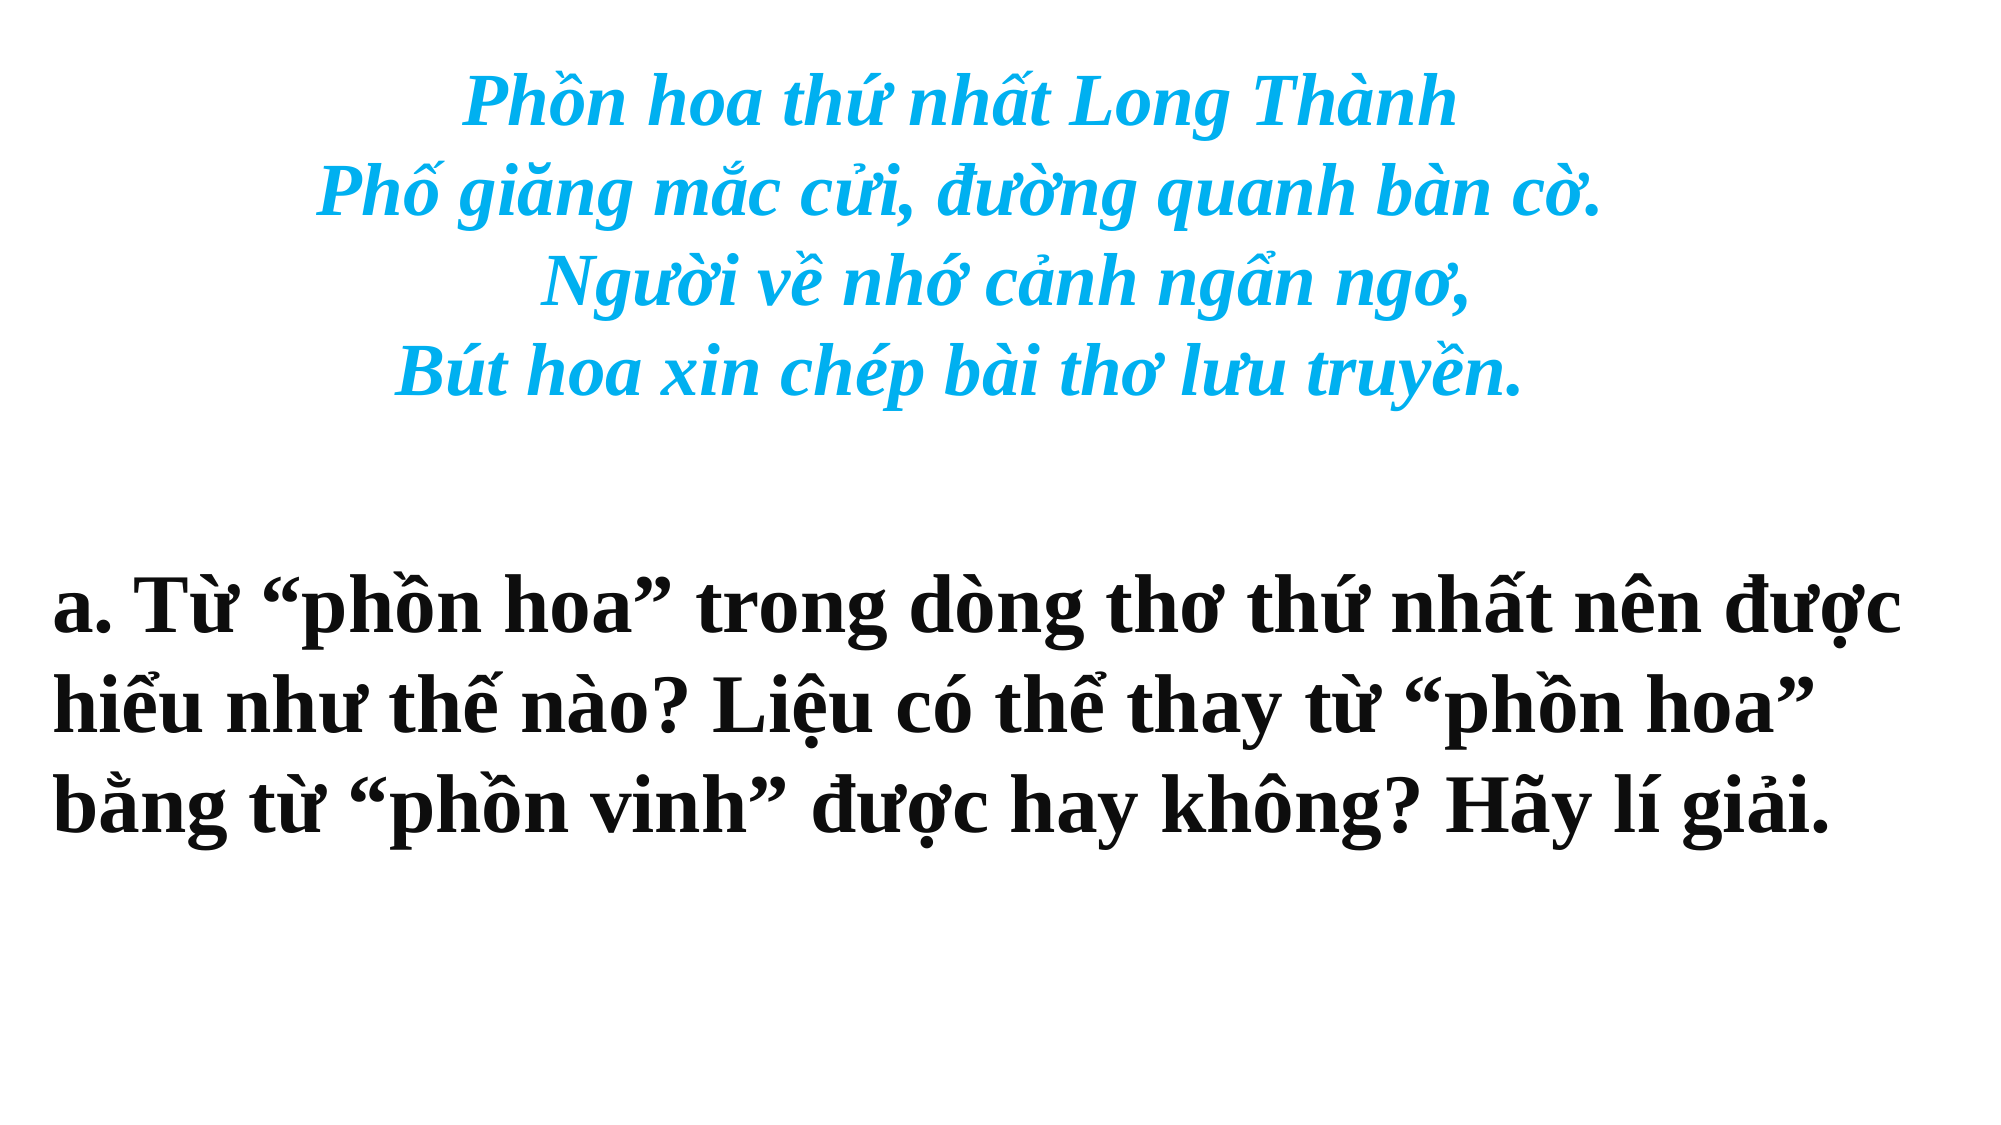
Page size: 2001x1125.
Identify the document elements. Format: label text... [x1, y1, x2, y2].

text_box Phồn hoa thứ nhất Long Thành Phố giăng mắc cửi, đường quanh bàn cờ. Người về nhớ cảnh ngẩn ngơ, Bút hoa xin chép bài thơ lưu truyền. [276, 42, 1645, 508]
text_box a. Từ “phồn hoa” trong dòng thơ thứ nhất nên được hiểu như thế nào? Liệu có thể thay từ “phồn hoa” bằng từ “phồn vinh” được hay không? Hãy lí giải. [37, 542, 2000, 857]
